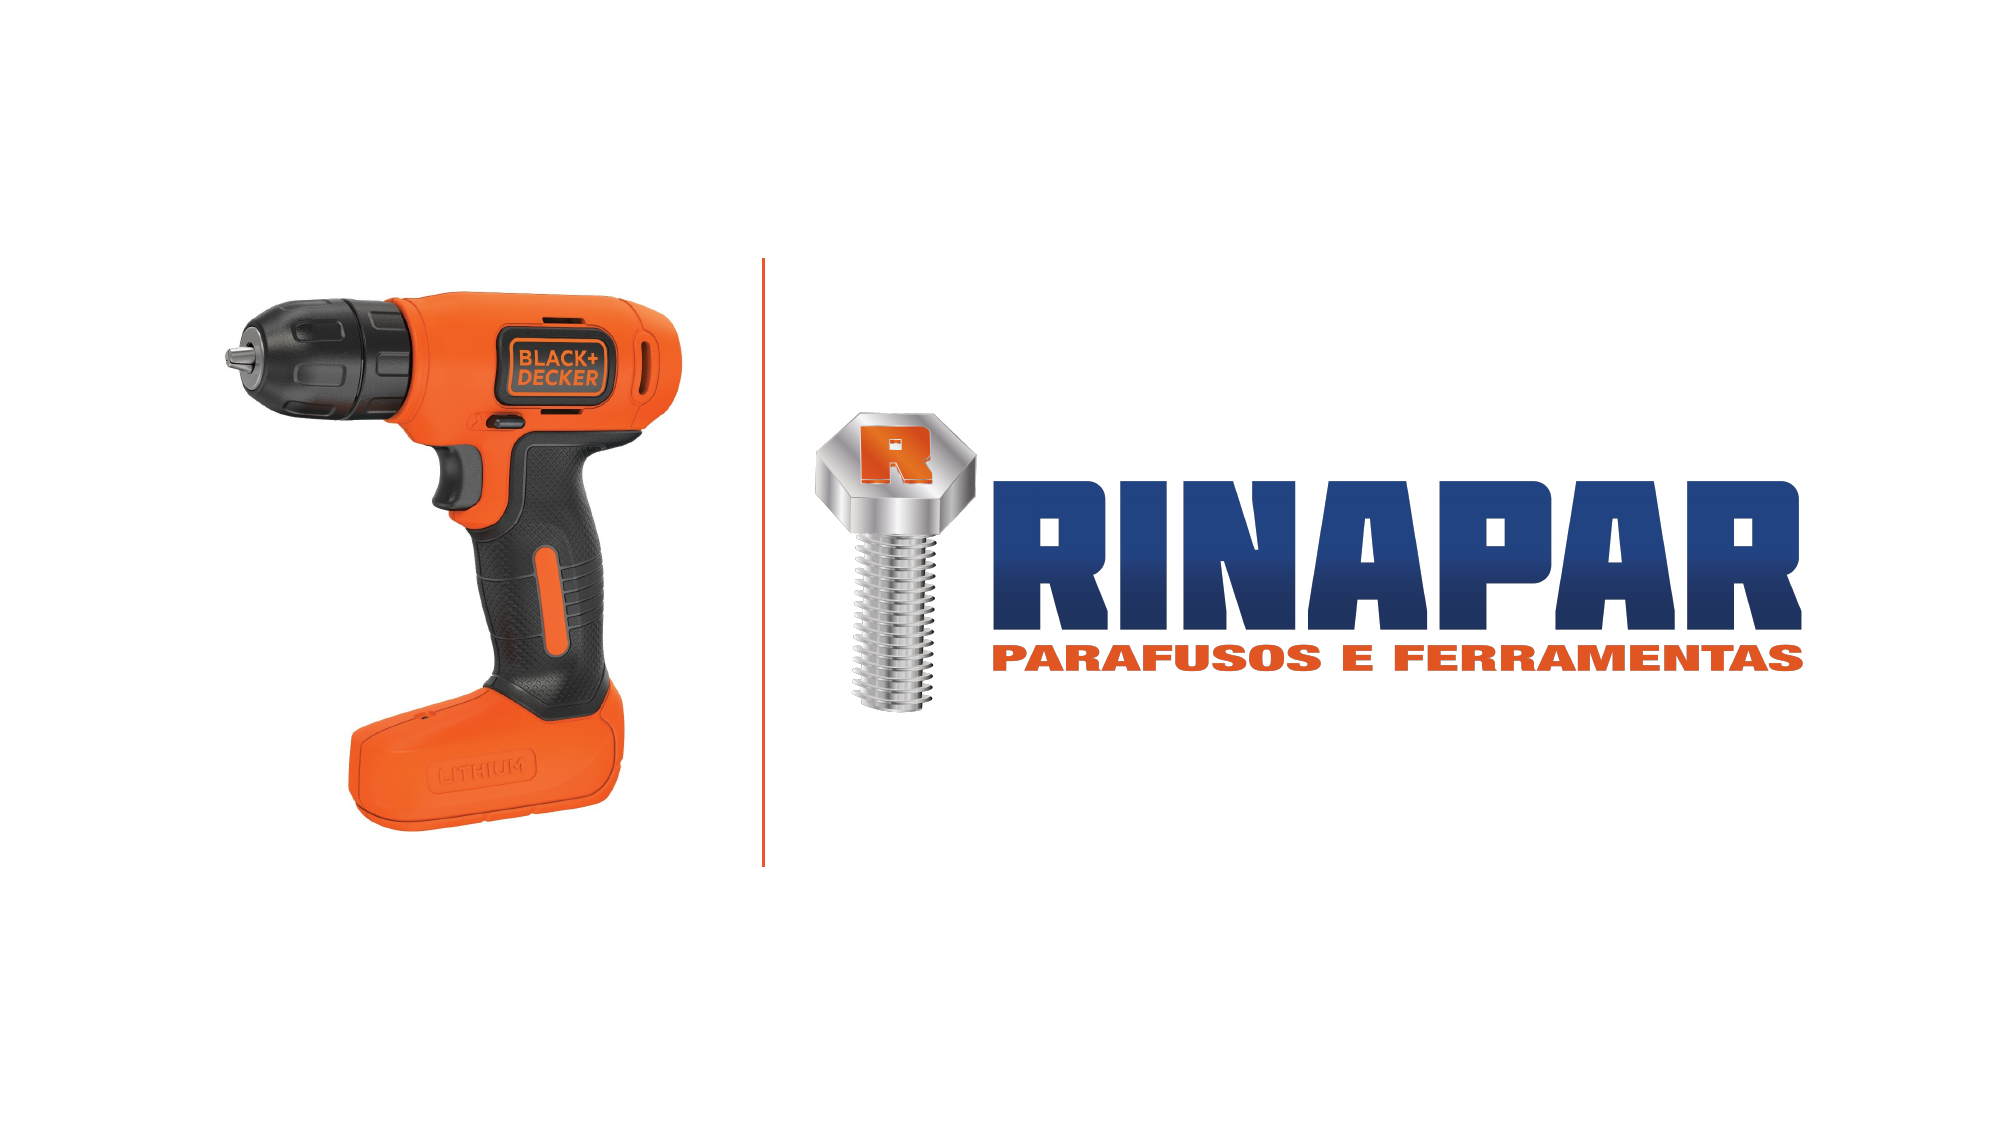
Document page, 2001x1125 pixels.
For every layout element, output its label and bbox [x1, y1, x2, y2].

picture [182, 291, 724, 833]
picture [801, 398, 1817, 726]
